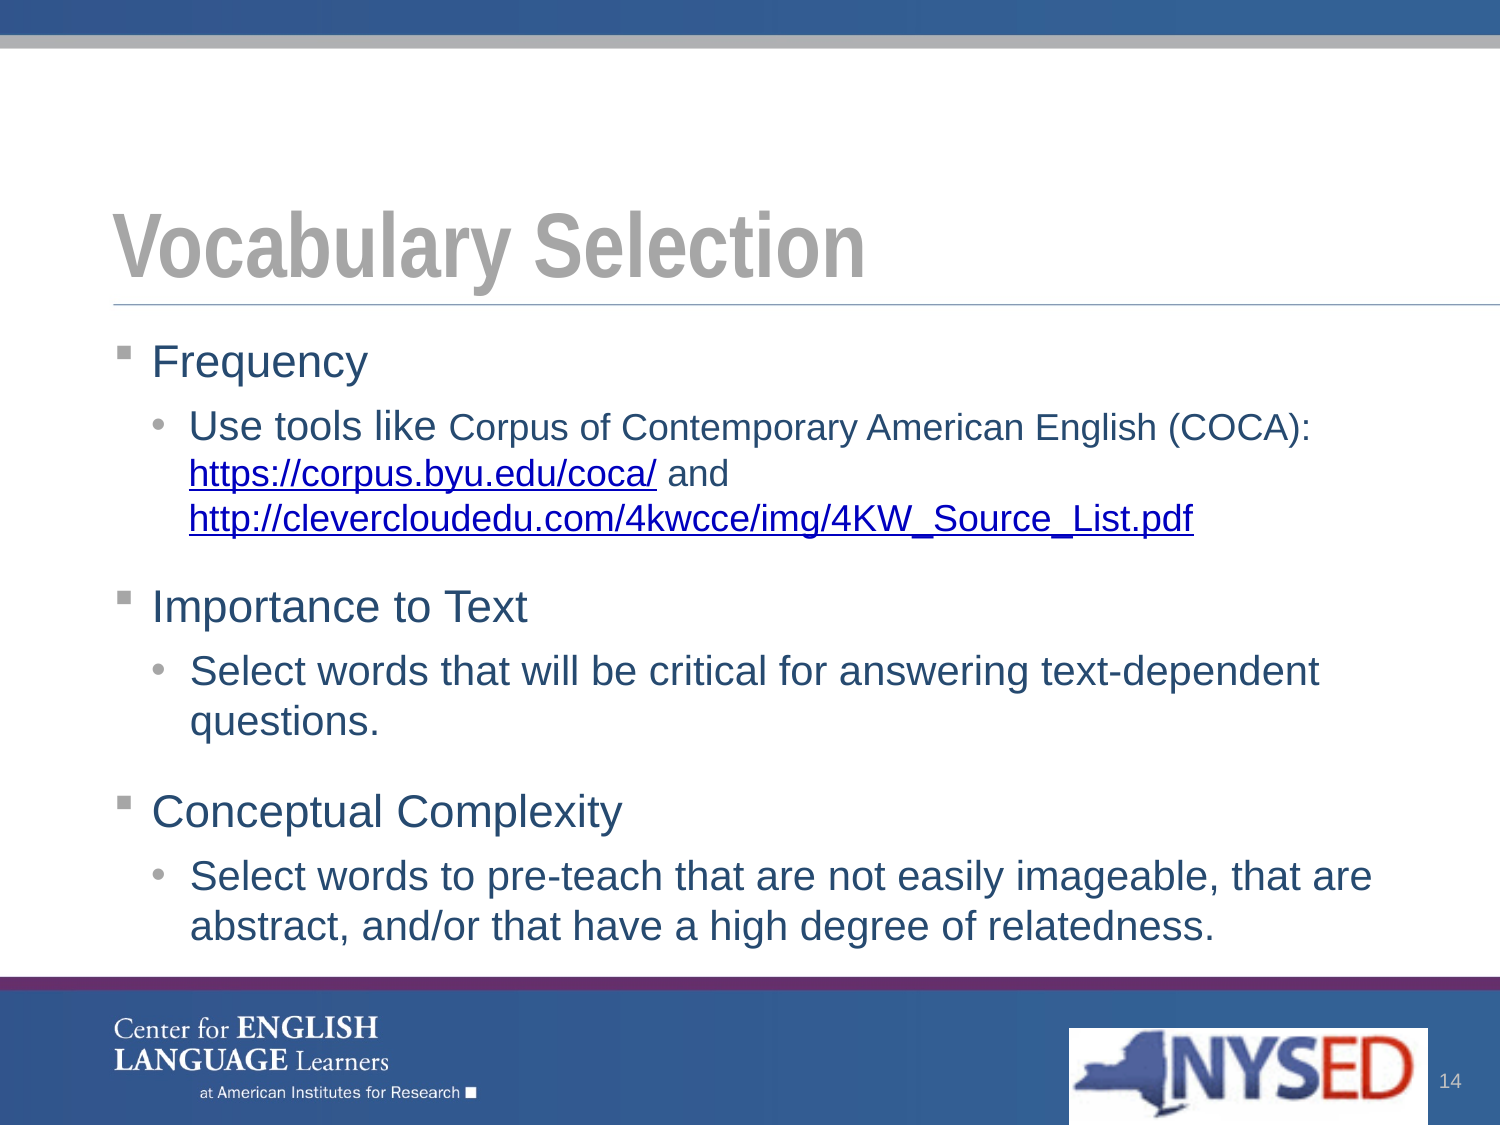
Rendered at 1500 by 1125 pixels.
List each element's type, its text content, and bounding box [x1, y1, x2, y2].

slide_number 14 [1436, 1067, 1462, 1093]
picture [0, 0, 1500, 1125]
title Vocabulary Selection [112, 51, 1463, 297]
text_box Frequency Use tools like Corpus of Contemporary American English (COCA): https://corpus.byu.edu/coca/ and http://clevercloudedu.com/4kwcce/img/4KW_Source_List.pdf Importance to Text Select words that will be critical for answering text-dependent questions. Conceptual Complexity Select words to pre-teach that are not easily imageable, that are abstract, and/or that have a high degree of relatedness. [113, 331, 1462, 872]
